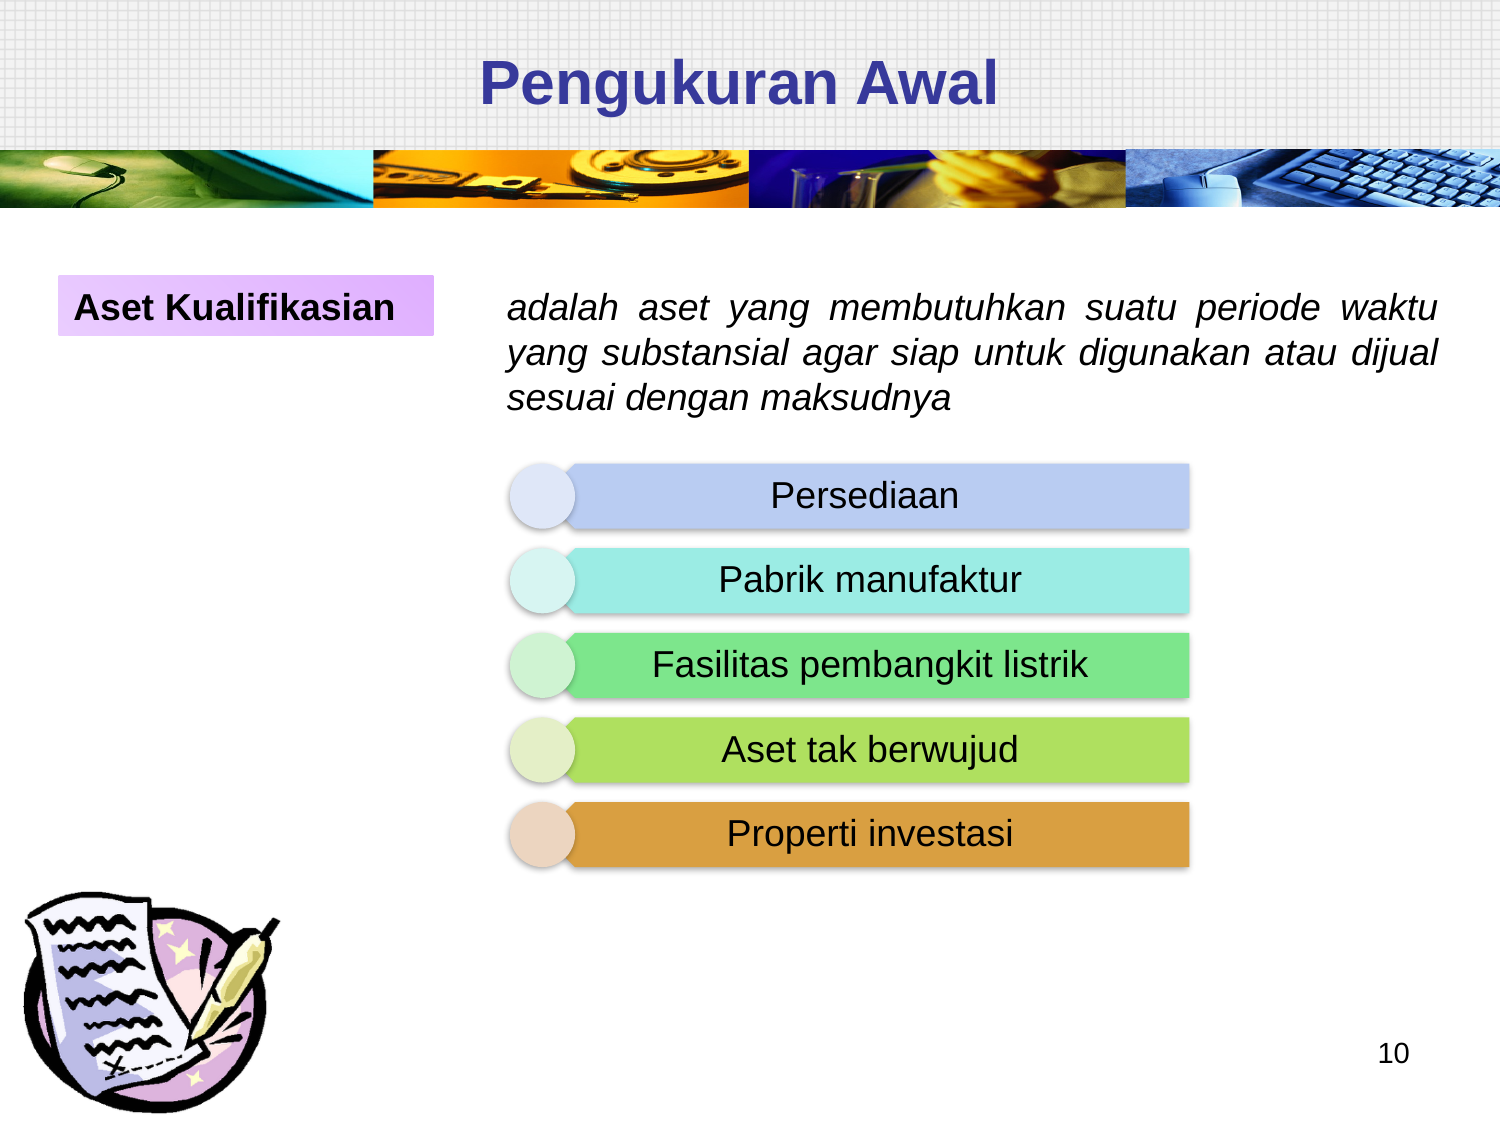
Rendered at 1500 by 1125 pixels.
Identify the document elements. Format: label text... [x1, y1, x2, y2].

text_box Aset Kualifikasian [58, 275, 434, 336]
title Pengukuran Awal [73, 32, 1424, 126]
picture [23, 890, 282, 1115]
text_box adalah aset yang membutuhkan suatu periode waktu yang substansial agar siap untuk digunakan atau dijual sesuai dengan maksudnya [492, 275, 1453, 426]
picture [0, 0, 1500, 208]
slide_number 10 [1074, 1026, 1426, 1080]
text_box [362, 463, 1337, 868]
